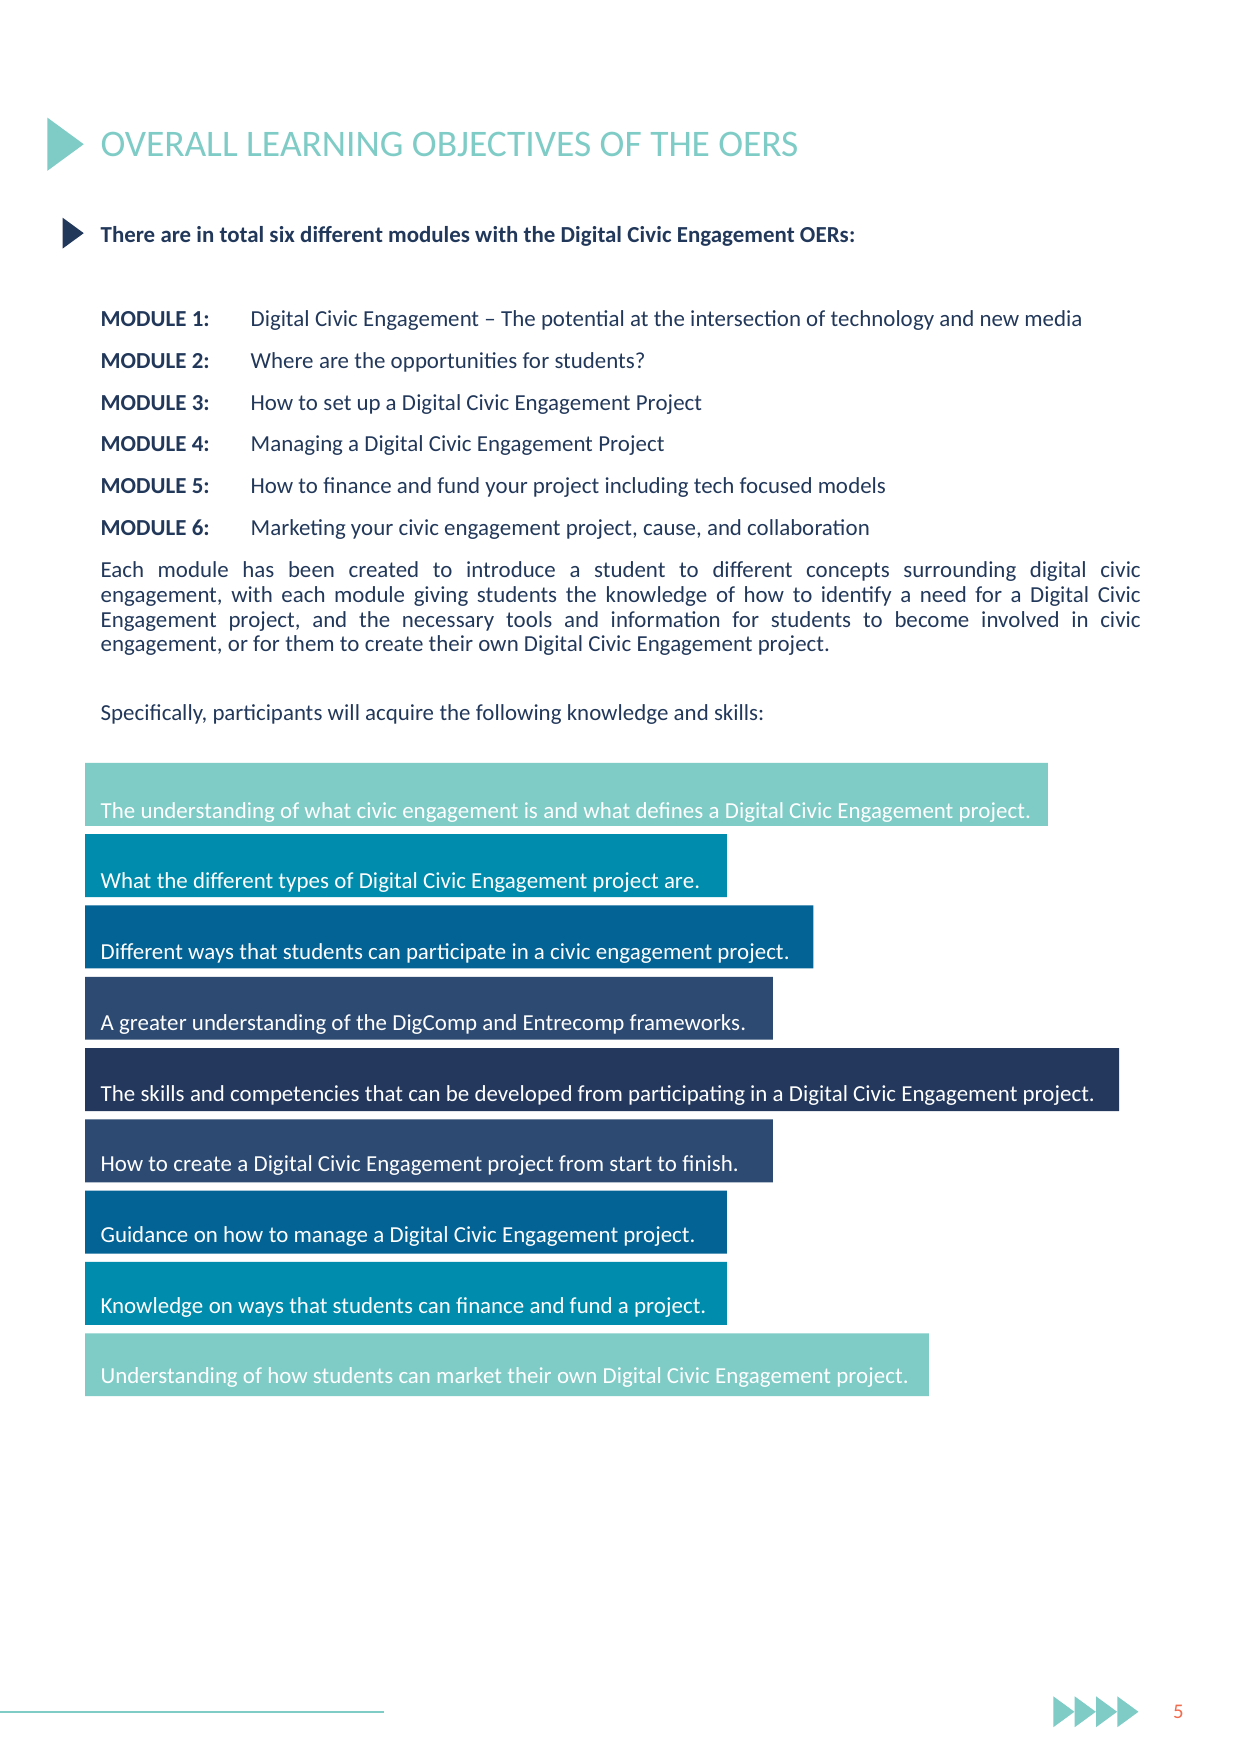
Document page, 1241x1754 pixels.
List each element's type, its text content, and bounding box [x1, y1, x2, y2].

text_box There are in total six different modules with the Digital Civic Engagement OERs: MODULE 1: Digital Civic Engagement – The potential at the intersection of technology and new media MODULE 2: Where are the opportunities for students? MODULE 3: How to set up a Digital Civic Engagement Project MODULE 4: Managing a Digital Civic Engagement Project MODULE 5: How to finance and fund your project including tech focused models MODULE 6: Marketing your civic engagement project, cause, and collaboration Each module has been created to introduce a student to different concepts surrounding digital civic engagement, with each module giving students the knowledge of how to identify a need for a Digital Civic Engagement project, and the necessary tools and information for students to become involved in civic engagement, or for them to create their own Digital Civic Engagement project. Specifically, participants will acquire the following knowledge and skills: The understanding of what civic engagement is and what defines a Digital Civic Engagement project. What the different types of Digital Civic Engagement project are. Different ways that students can participate in a civic engagement project. A greater understanding of the DigComp and Entrecomp frameworks. The skills and competencies that can be developed from participating in a Digital Civic Engagement project. How to create a Digital Civic Engagement project from start to finish. Guidance on how to manage a Digital Civic Engagement project. Knowledge on ways that students can finance and fund a project. Understanding of how students can market their own Digital Civic Engagement project. [85, 215, 1158, 1662]
text_box [62, 217, 84, 249]
text_box OVERALL LEARNING OBJECTIVES OF THE OERS [85, 92, 1158, 197]
text_box [47, 117, 84, 171]
